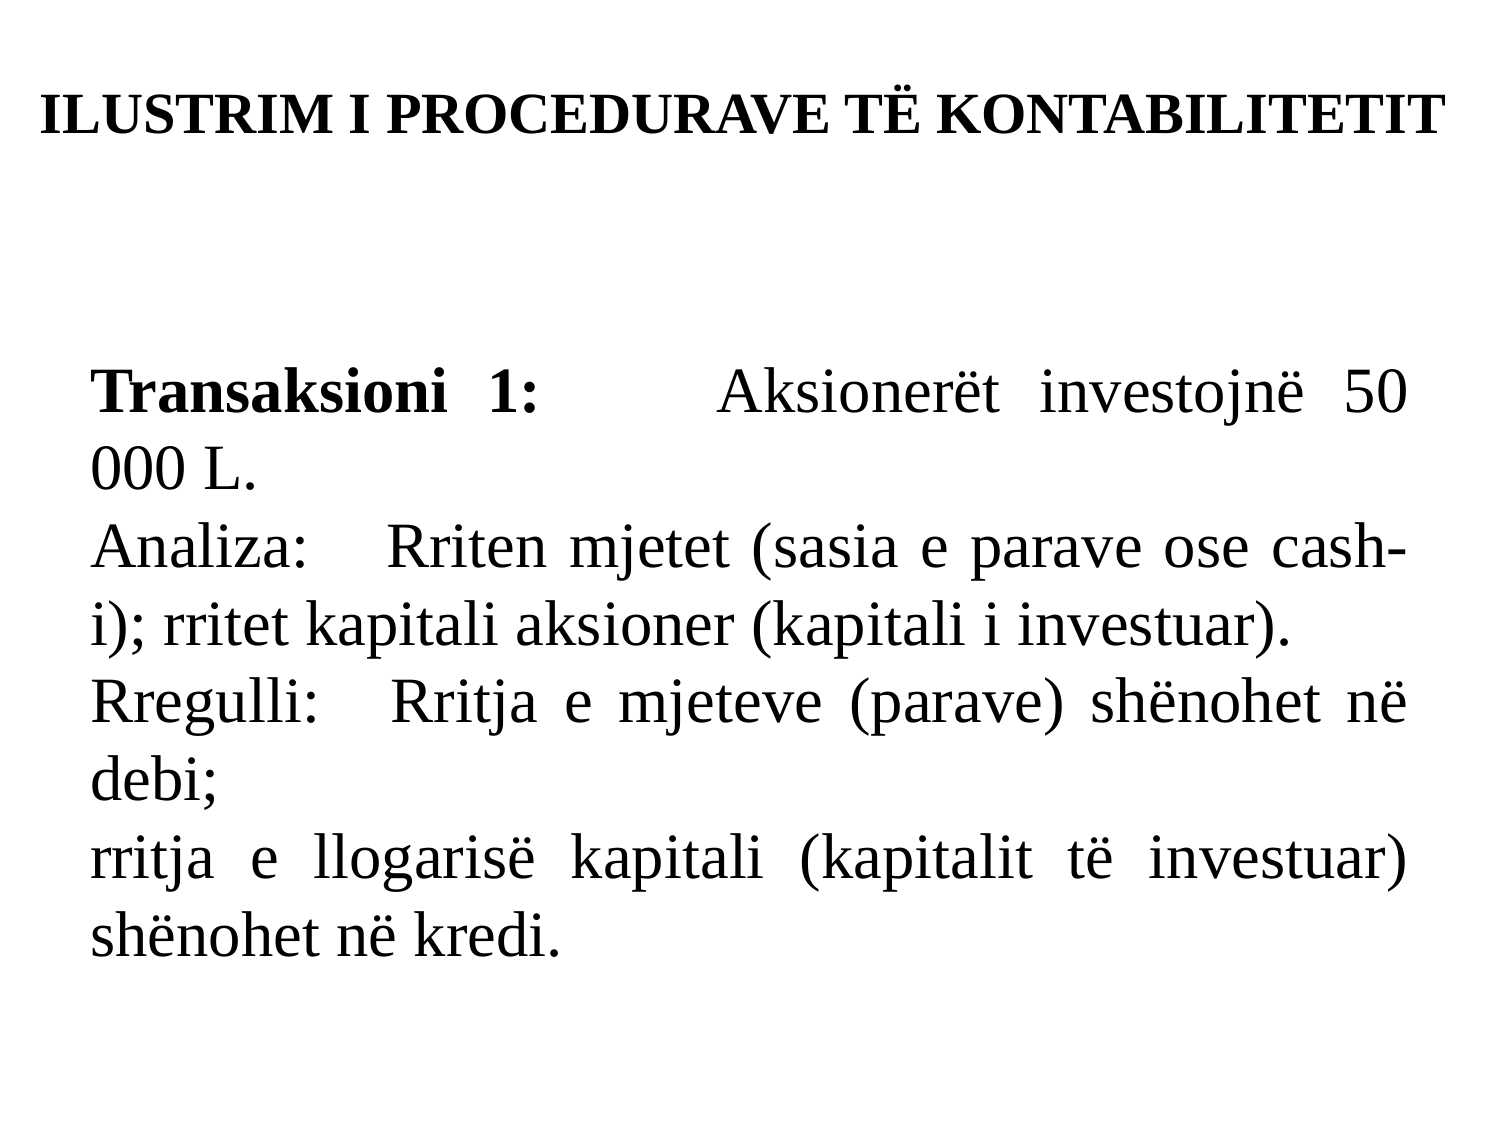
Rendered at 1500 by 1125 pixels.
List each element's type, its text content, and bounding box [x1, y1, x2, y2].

title ILUSTRIM I PROCEDURAVE TË KONTABILITETIT [0, 45, 1500, 175]
list Transaksioni 1: Aksionerët investojnë 50 000 L. Analiza: Rriten mjetet (sasia e parave ose cash-i); rritet kapitali aksioner (kapitali i investuar). Rregulli: Rritja e mjeteve (parave) shënohet në debi; rritja e llogarisë kapitali (kapitalit të investuar) shënohet në kredi. [75, 262, 1425, 1005]
